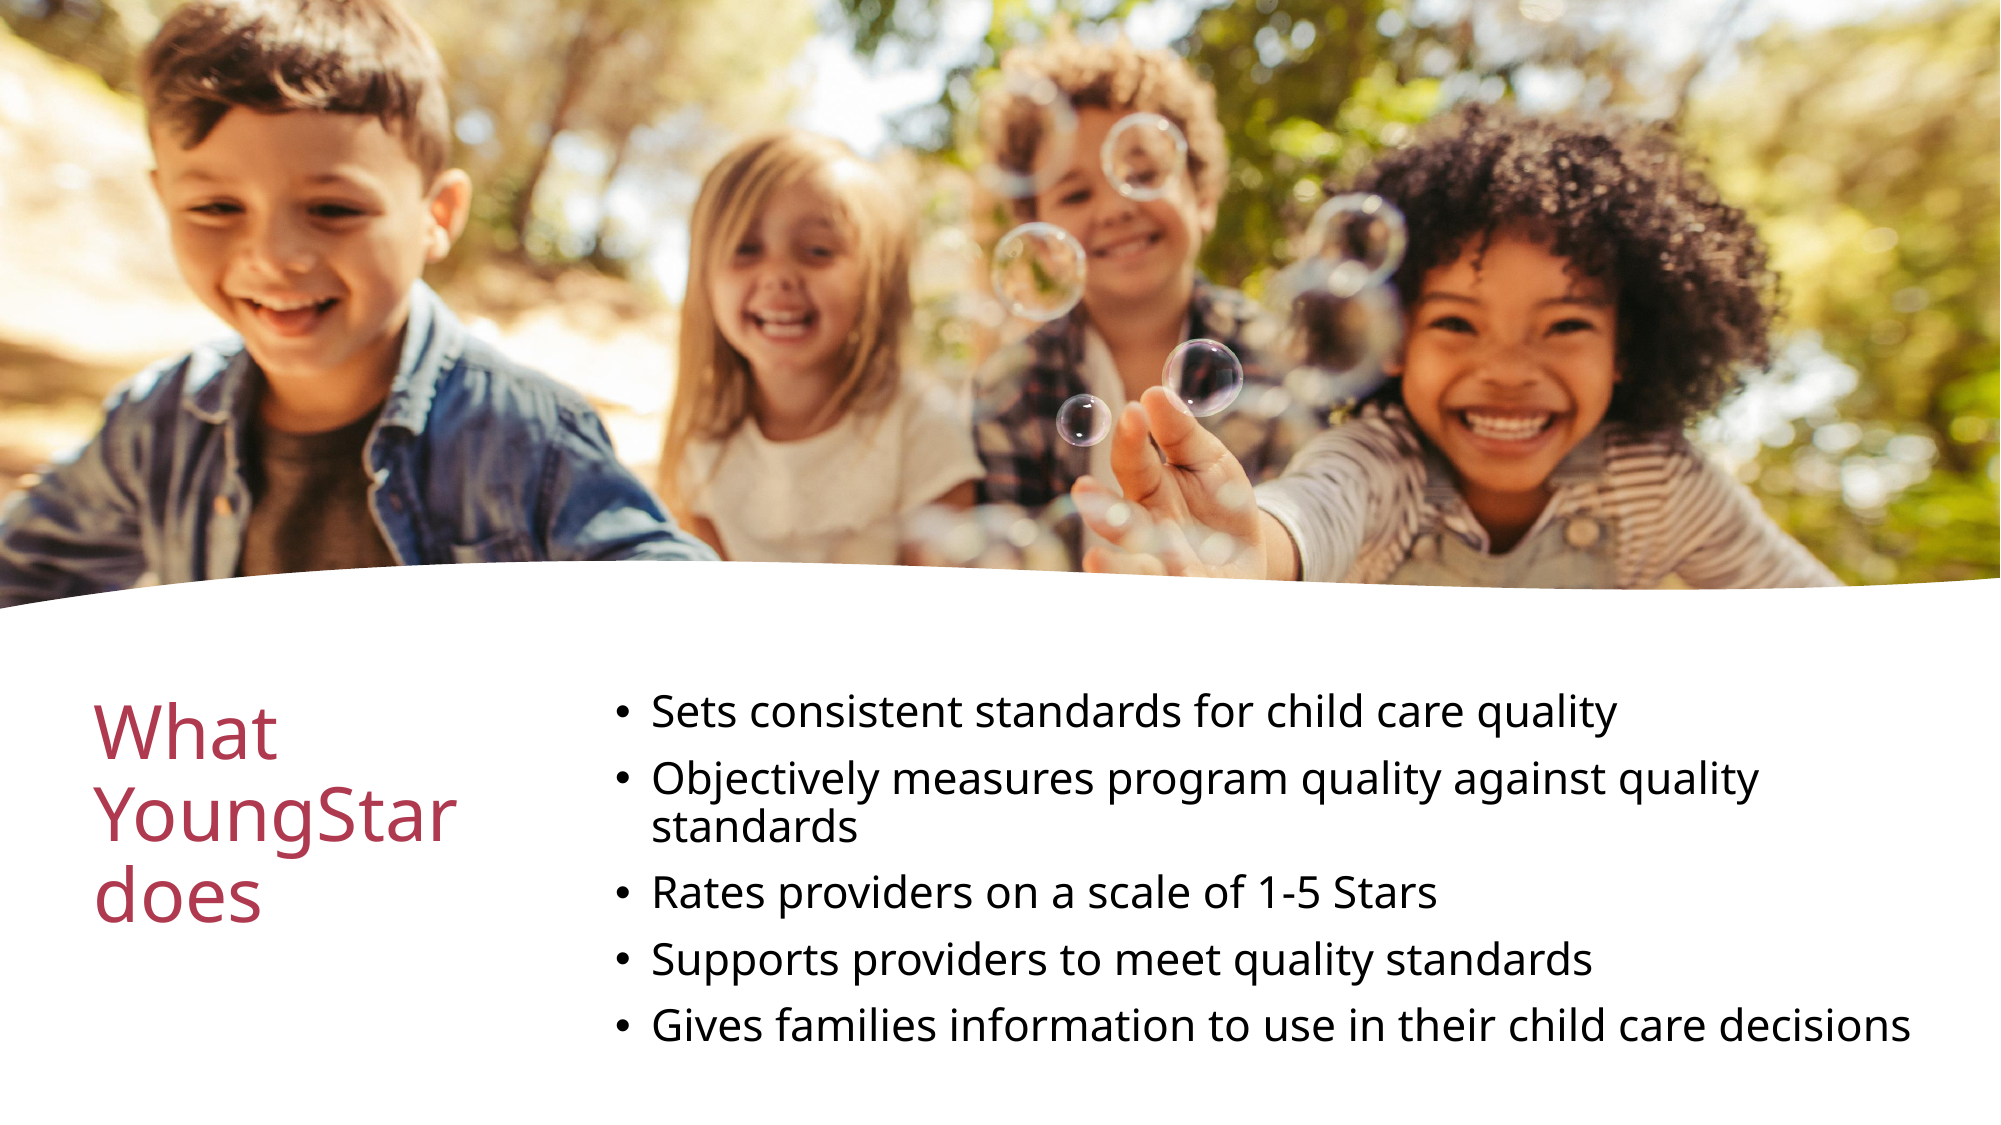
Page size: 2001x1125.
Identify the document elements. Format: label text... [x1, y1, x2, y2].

list ​ Sets consistent standards for child care quality Objectively measures program quality against quality standards Rates providers on a scale of 1-5 Stars Supports providers to meet quality standards Gives families information to use in their child care decisions ​ [600, 615, 1975, 1096]
title What YoungStar does [78, 615, 600, 1018]
picture [0, 0, 2000, 609]
